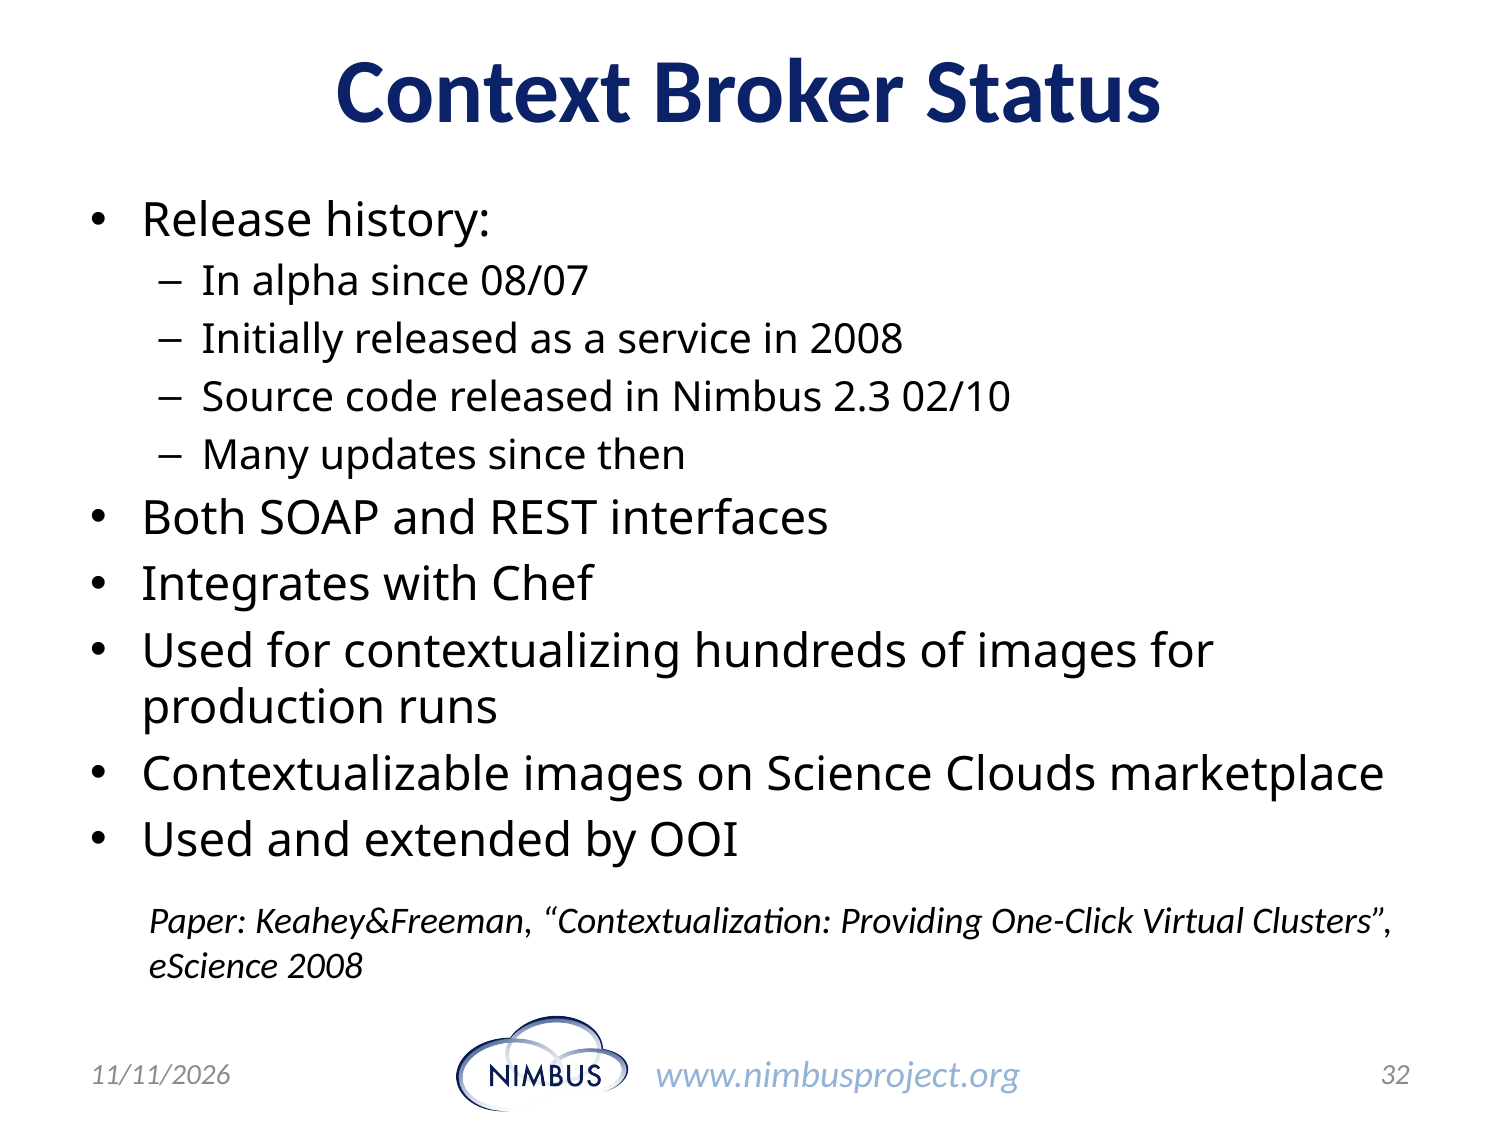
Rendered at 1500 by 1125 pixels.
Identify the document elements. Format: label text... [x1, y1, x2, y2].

list Release history: In alpha since 08/07 Initially released as a service in 2008 Source code released in Nimbus 2.3 02/10 Many updates since then Both SOAP and REST interfaces Integrates with Chef Used for contextualizing hundreds of images for production runs Contextualizable images on Science Clouds marketplace Used and extended by OOI [75, 181, 1425, 925]
title Context Broker Status [75, 0, 1425, 180]
slide_number 32 [1074, 1042, 1425, 1103]
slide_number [75, 1042, 425, 1103]
picture [448, 994, 634, 1125]
text_box Paper: Keahey&Freeman, “Contextualization: Providing One-Click Virtual Clusters”, eScience 2008 [134, 888, 1417, 994]
